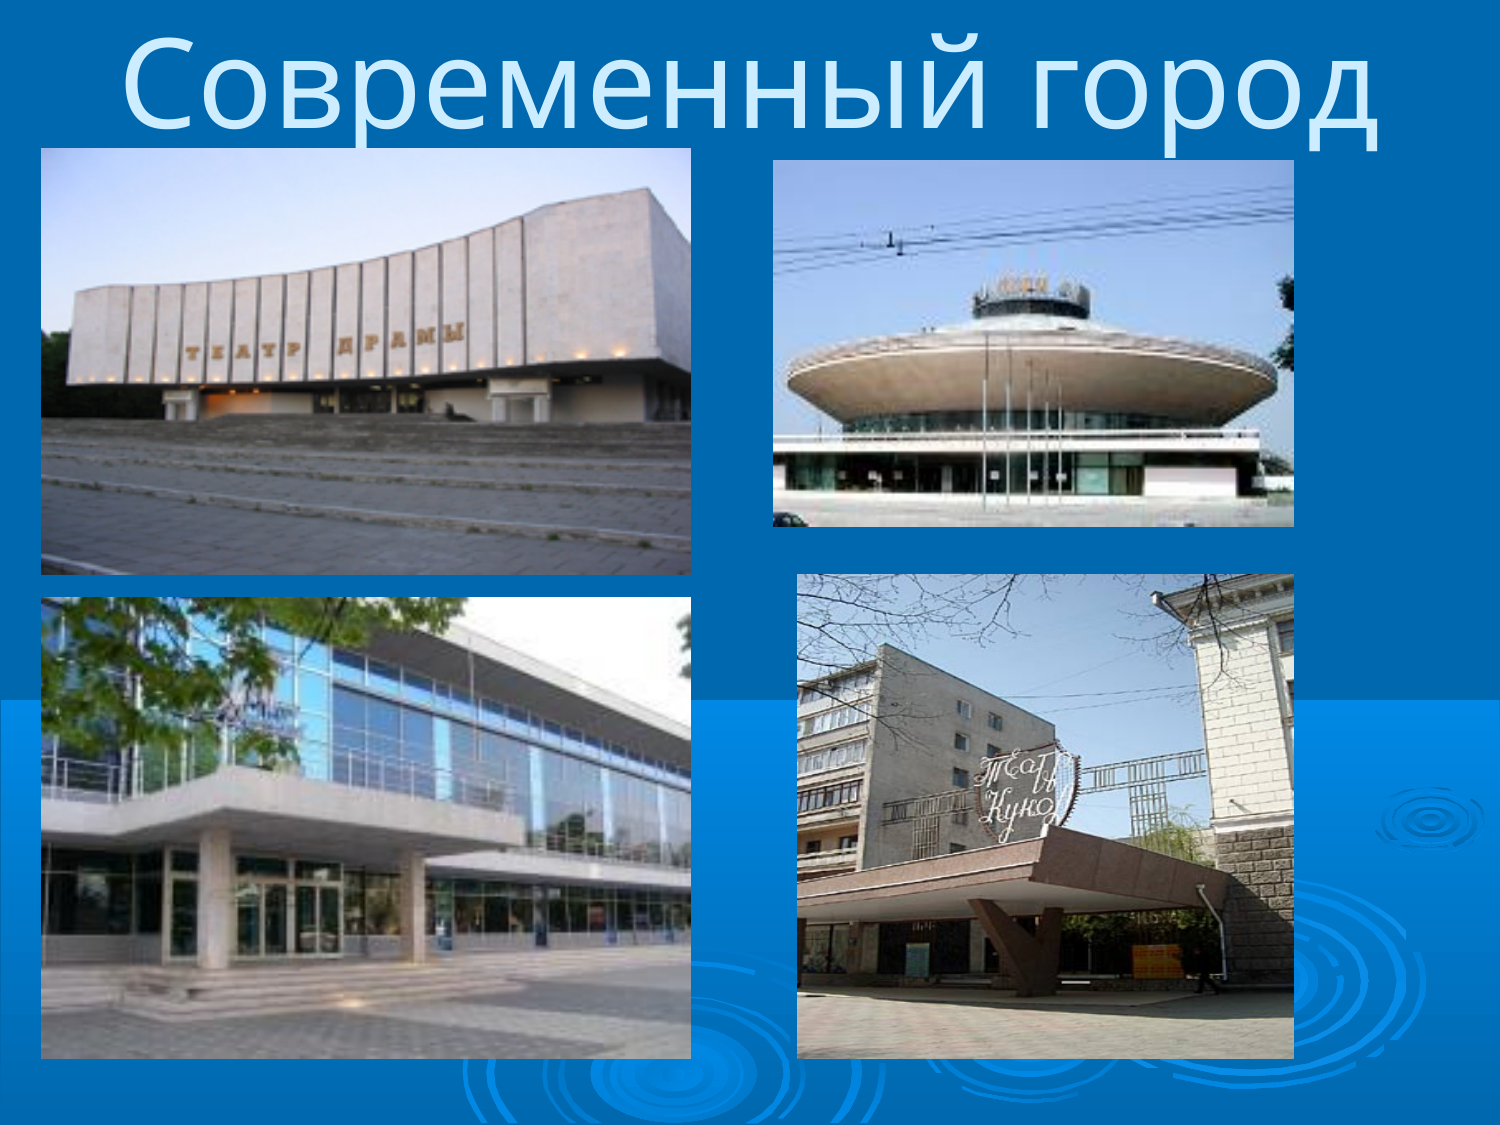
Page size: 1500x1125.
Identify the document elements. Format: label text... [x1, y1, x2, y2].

text_box Современный город [74, 0, 1425, 233]
picture [796, 573, 1294, 1095]
picture [773, 160, 1294, 528]
picture [40, 148, 692, 575]
picture [40, 597, 692, 1059]
